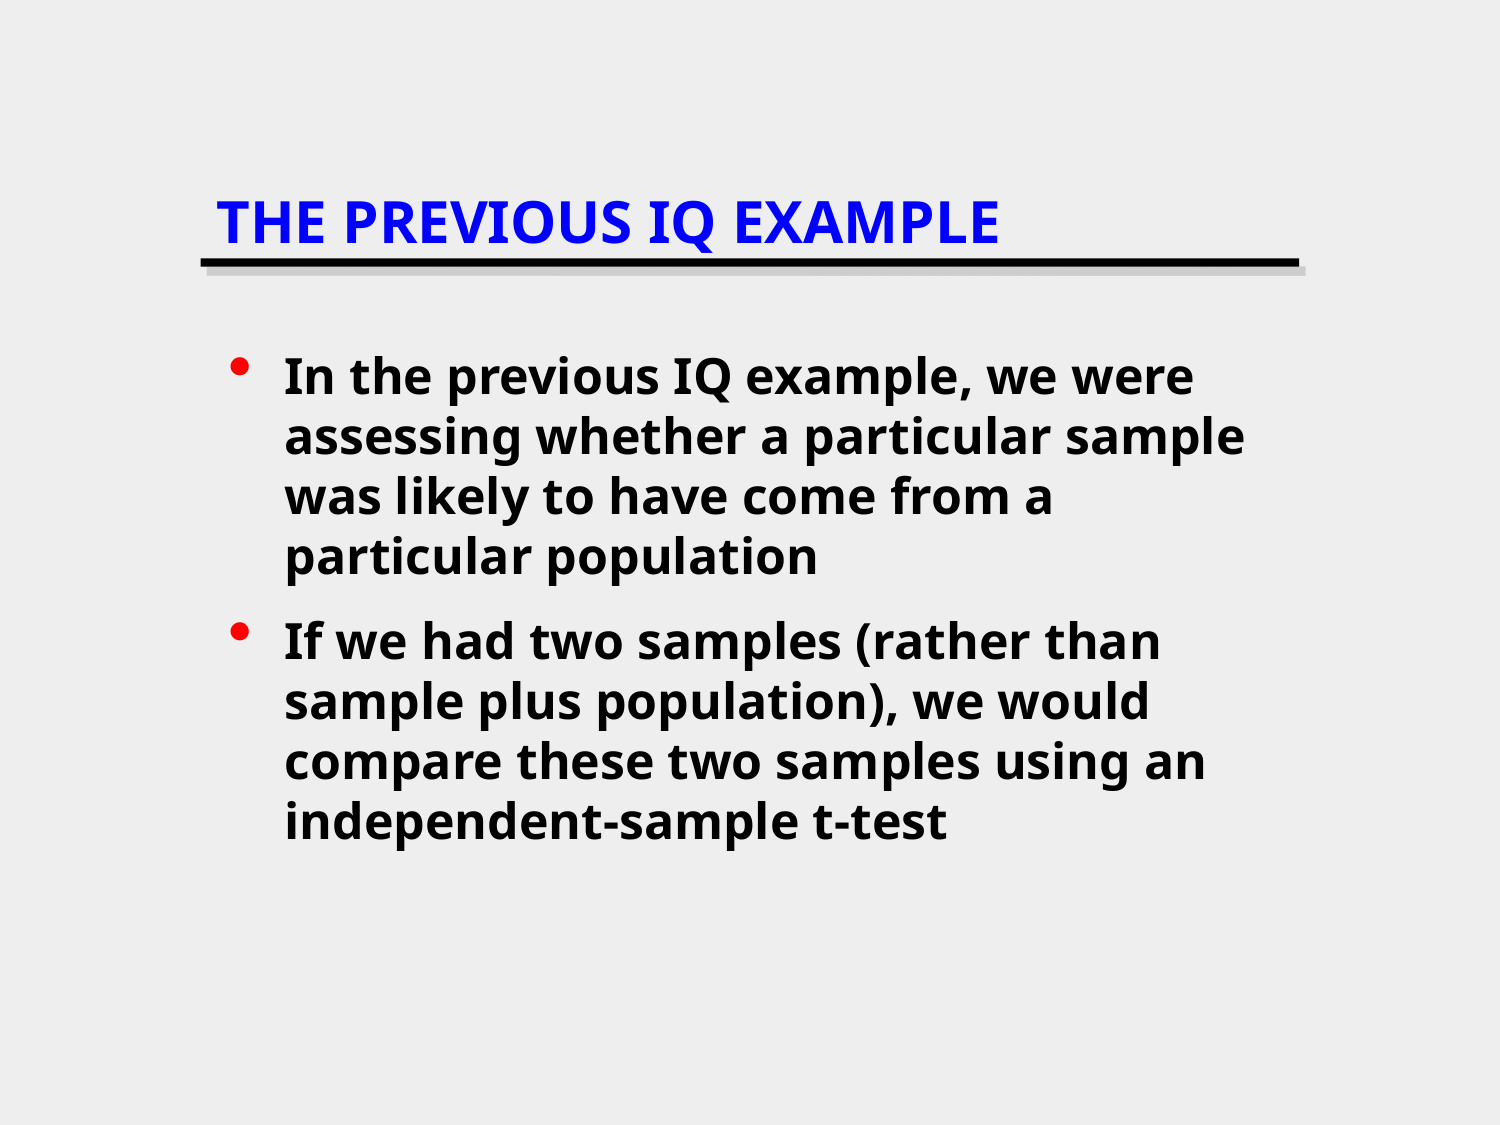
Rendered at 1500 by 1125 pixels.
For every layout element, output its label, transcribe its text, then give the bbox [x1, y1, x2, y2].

list In the previous IQ example, we were assessing whether a particular sample was likely to have come from a particular population If we had two samples (rather than sample plus population), we would compare these two samples using an independent-sample t-test [213, 337, 1287, 988]
title THE PREVIOUS IQ EXAMPLE [201, 162, 1299, 263]
